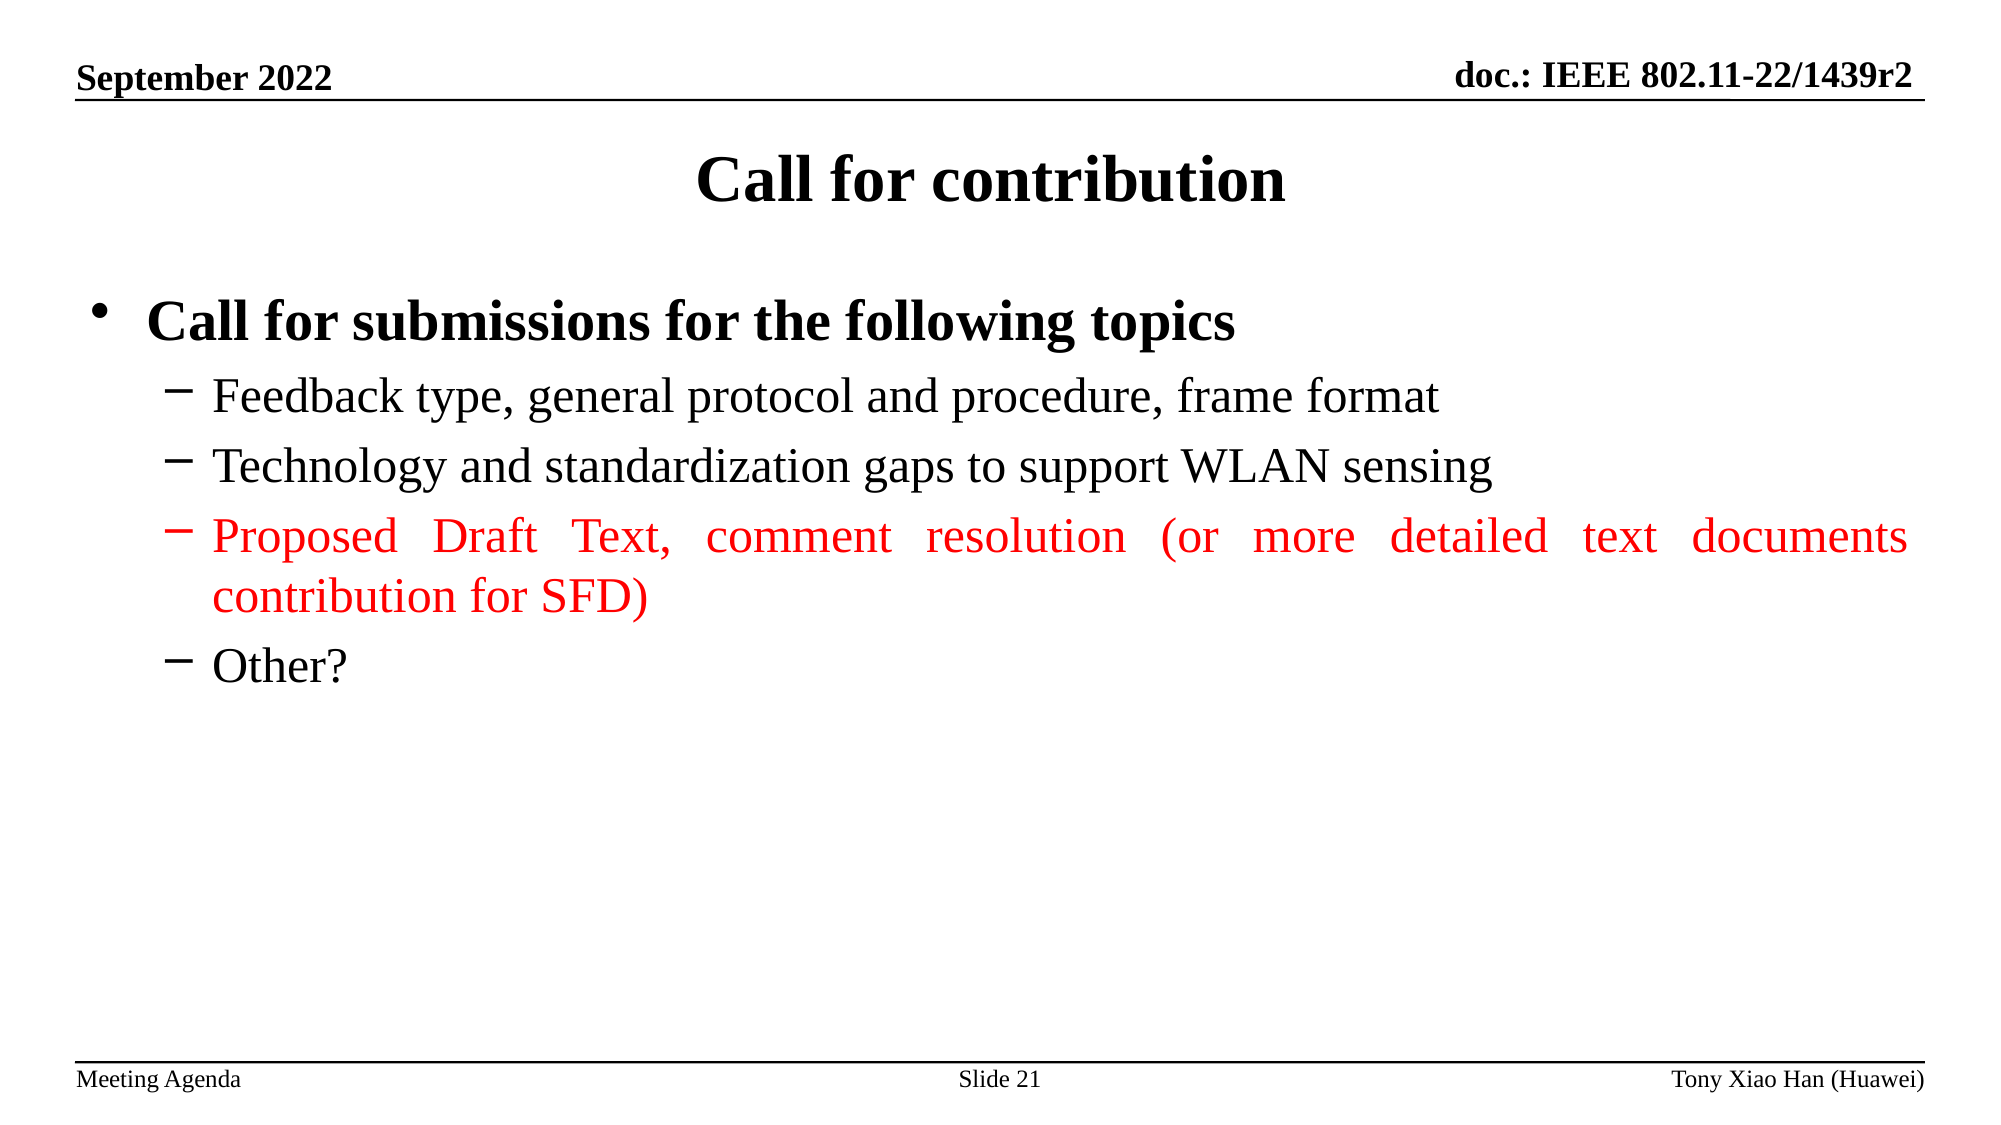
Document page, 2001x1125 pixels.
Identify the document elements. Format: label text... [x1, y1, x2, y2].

text_box Call for contribution [362, 87, 1638, 263]
text_box Call for submissions for the following topics Feedback type, general protocol and procedure, frame format Technology and standardization gaps to support WLAN sensing Proposed Draft Text, comment resolution (or more detailed text documents contribution for SFD) Other? [75, 275, 1925, 1050]
